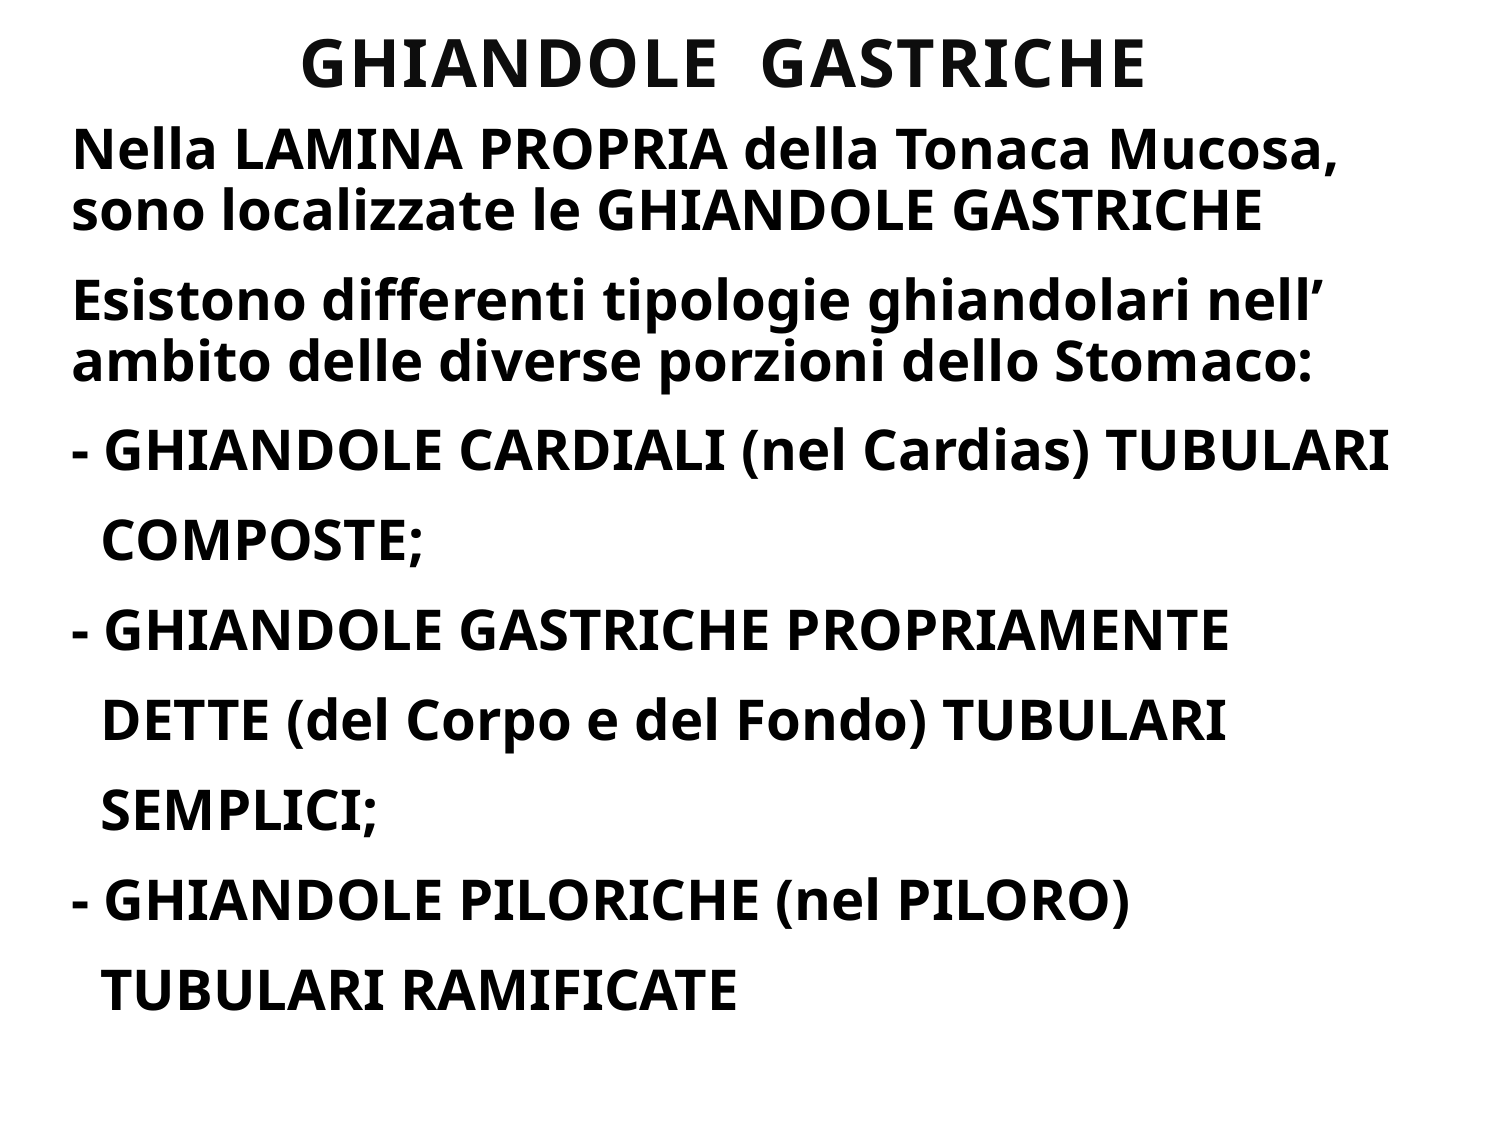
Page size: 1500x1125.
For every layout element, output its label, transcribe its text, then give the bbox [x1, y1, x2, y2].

title GHIANDOLE GASTRICHE [126, 0, 1322, 113]
list Nella LAMINA PROPRIA della Tonaca Mucosa, sono localizzate le GHIANDOLE GASTRICHE Esistono differenti tipologie ghiandolari nell’ ambito delle diverse porzioni dello Stomaco: - GHIANDOLE CARDIALI (nel Cardias) TUBULARI COMPOSTE; - GHIANDOLE GASTRICHE PROPRIAMENTE DETTE (del Corpo e del Fondo) TUBULARI SEMPLICI; - GHIANDOLE PILORICHE (nel PILORO) TUBULARI RAMIFICATE [48, 113, 1471, 1066]
